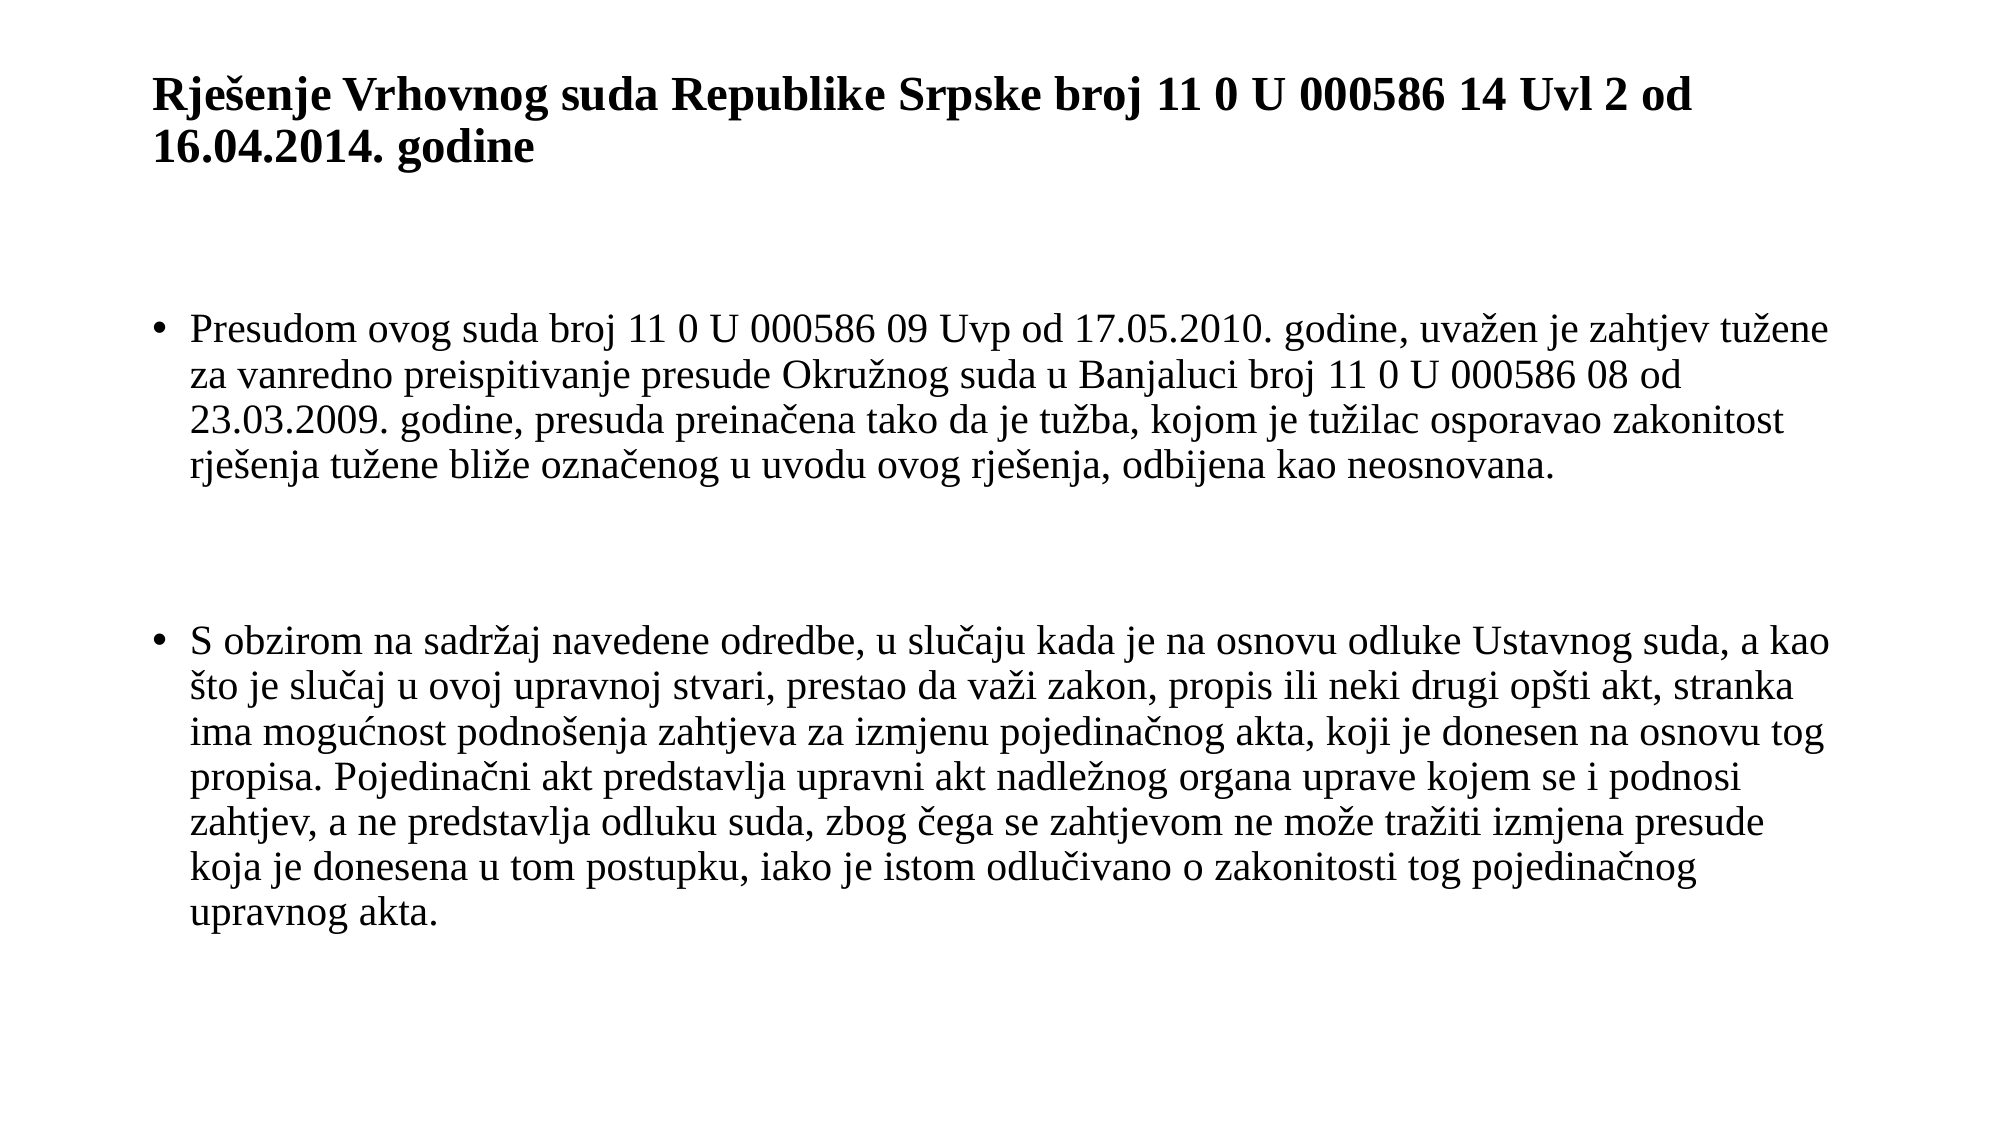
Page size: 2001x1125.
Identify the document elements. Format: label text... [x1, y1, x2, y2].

title Rješenje Vrhovnog suda Republike Srpske broj 11 0 U 000586 14 Uvl 2 od 16.04.2014. godine [137, 59, 1863, 278]
list Presudom ovog suda broj 11 0 U 000586 09 Uvp od 17.05.2010. godine, uvažen je zahtjev tužene za vanredno preispitivanje presude Okružnog suda u Banjaluci broj 11 0 U 000586 08 od 23.03.2009. godine, presuda preinačena tako da je tužba, kojom je tužilac osporavao zakonitost rješenja tužene bliže označenog u uvodu ovog rješenja, odbijena kao neosnovana. S obzirom na sadržaj navedene odredbe, u slučaju kada je na osnovu odluke Ustavnog suda, a kao što je slučaj u ovoj upravnoj stvari, prestao da važi zakon, propis ili neki drugi opšti akt, stranka ima mogućnost podnošenja zahtjeva za izmjenu pojedinačnog akta, koji je donesen na osnovu tog propisa. Pojedinačni akt predstavlja upravni akt nadležnog organa uprave kojem se i podnosi zahtjev, a ne predstavlja odluku suda, zbog čega se zahtjevom ne može tražiti izmjena presude koja je donesena u tom postupku, iako je istom odlučivano o zakonitosti tog pojedinačnog upravnog akta. [137, 299, 1863, 1014]
